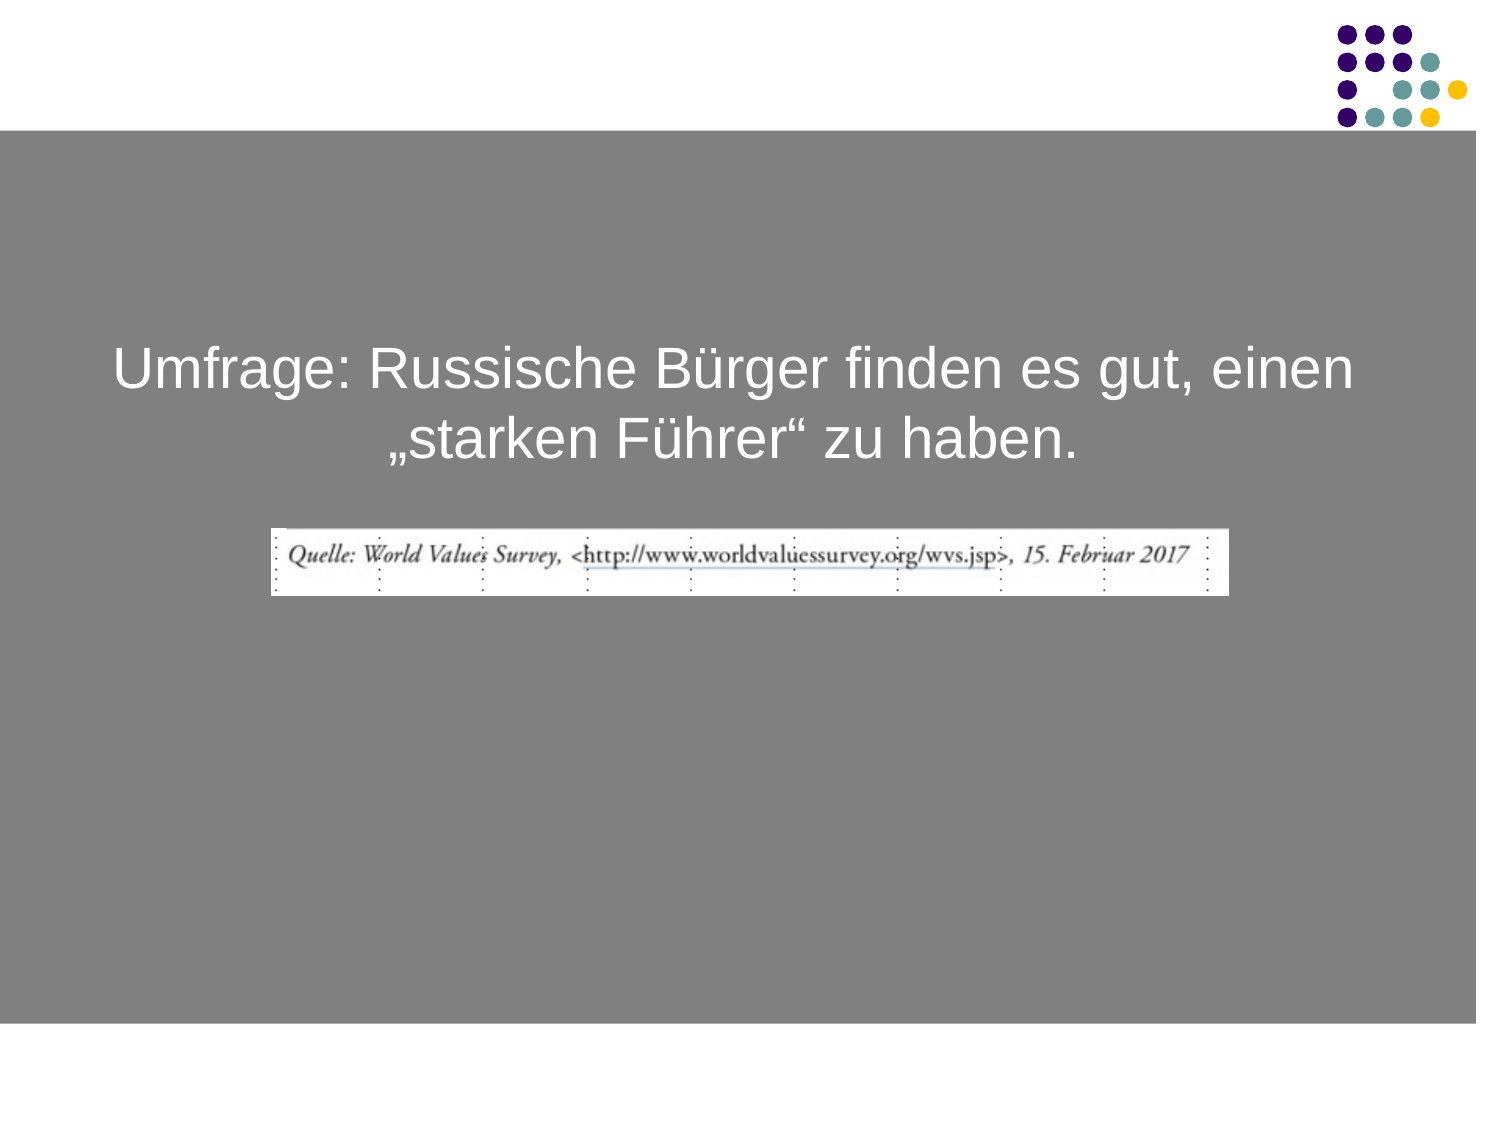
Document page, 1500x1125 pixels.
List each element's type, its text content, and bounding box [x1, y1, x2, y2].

picture [271, 528, 1229, 597]
text_box Umfrage: Russische Bürger finden es gut, einen „starken Führer“ zu haben. [0, 130, 1476, 1024]
